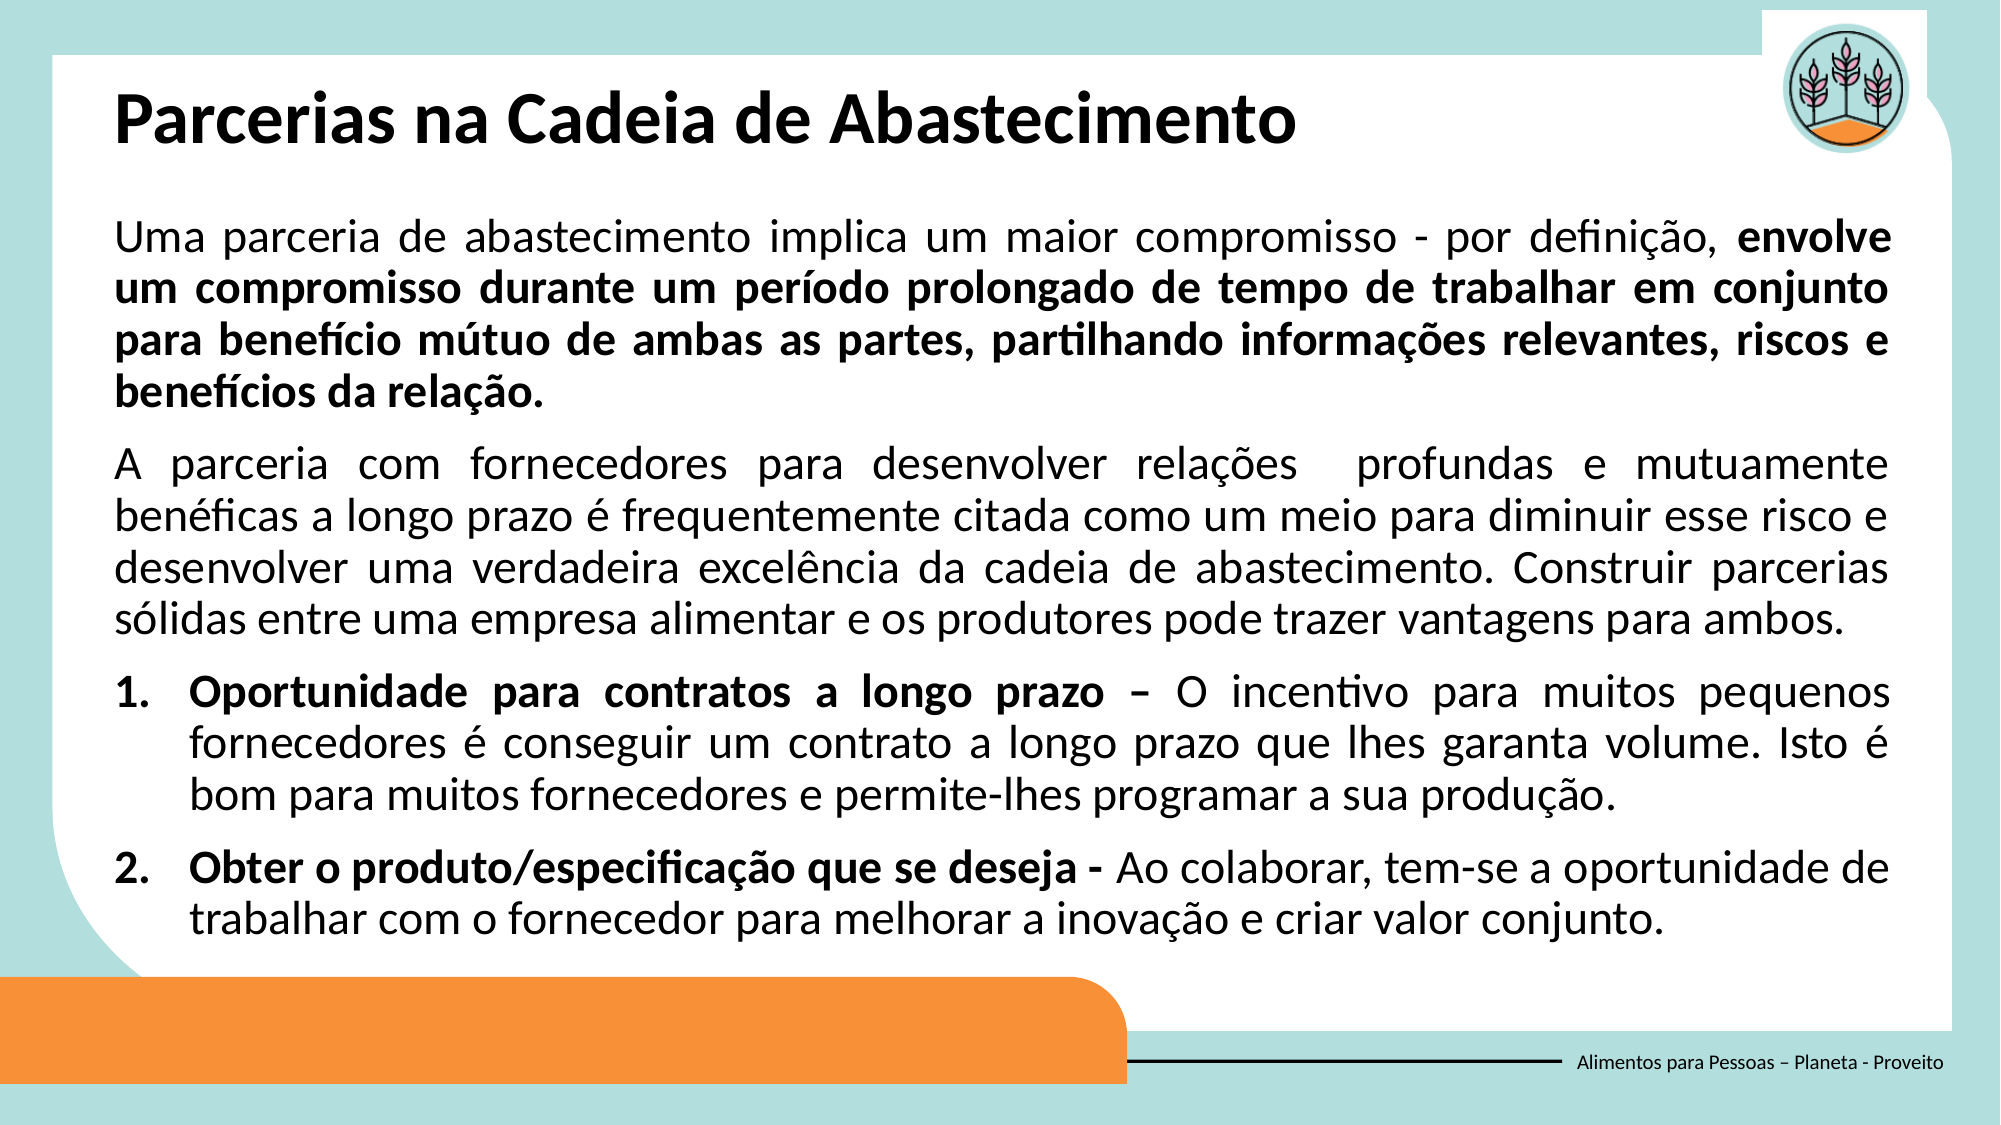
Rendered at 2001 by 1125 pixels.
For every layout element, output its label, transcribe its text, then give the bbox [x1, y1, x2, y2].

list Parcerias na Cadeia de Abastecimento [99, 71, 1838, 204]
picture [1761, 10, 1927, 171]
list Uma parceria de abastecimento implica um maior compromisso - por definição, envolve um compromisso durante um período prolongado de tempo de trabalhar em conjunto para benefício mútuo de ambas as partes, partilhando informações relevantes, riscos e benefícios da relação. A parceria com fornecedores para desenvolver relações profundas e mutuamente benéficas a longo prazo é frequentemente citada como um meio para diminuir esse risco e desenvolver uma verdadeira excelência da cadeia de abastecimento. Construir parcerias sólidas entre uma empresa alimentar e os produtores pode trazer vantagens para ambos. Oportunidade para contratos a longo prazo – O incentivo para muitos pequenos fornecedores é conseguir um contrato a longo prazo que lhes garanta volume. Isto é bom para muitos fornecedores e permite-lhes programar a sua produção. Obter o produto/especificação que se deseja - Ao colaborar, tem-se a oportunidade de trabalhar com o fornecedor para melhorar a inovação e criar valor conjunto. [99, 203, 1908, 835]
